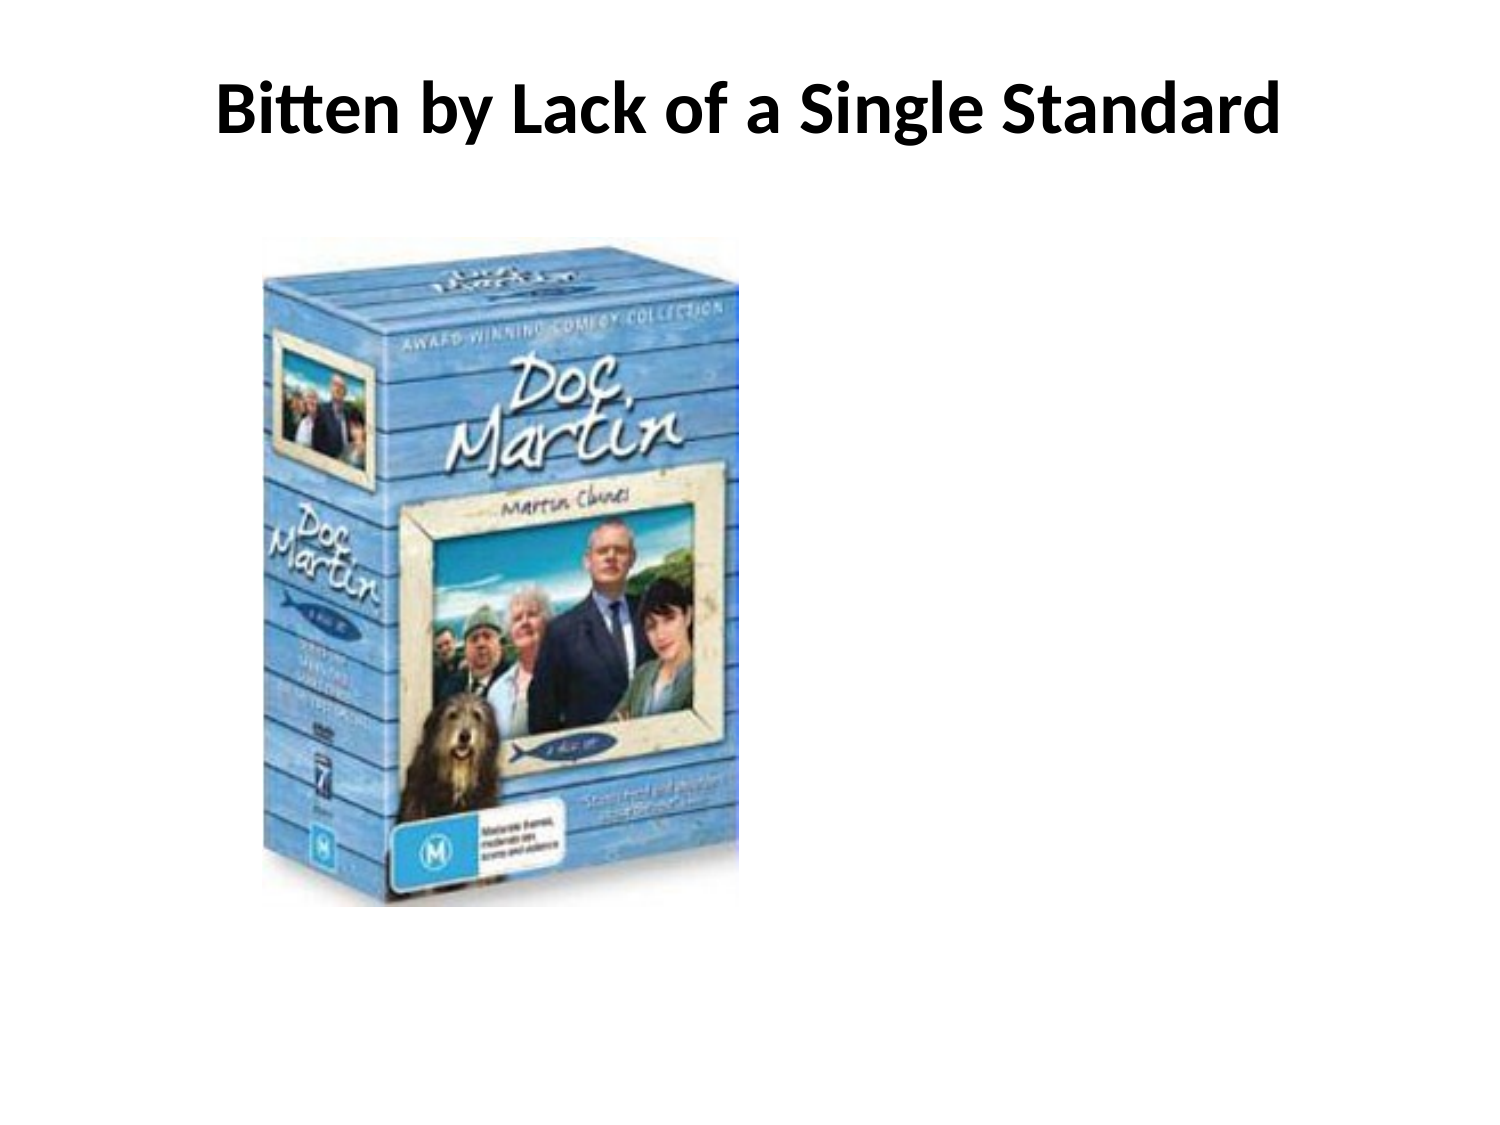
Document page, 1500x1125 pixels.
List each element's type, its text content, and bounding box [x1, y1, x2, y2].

title Bitten by Lack of a Single Standard [75, 45, 1425, 163]
picture [262, 237, 739, 907]
